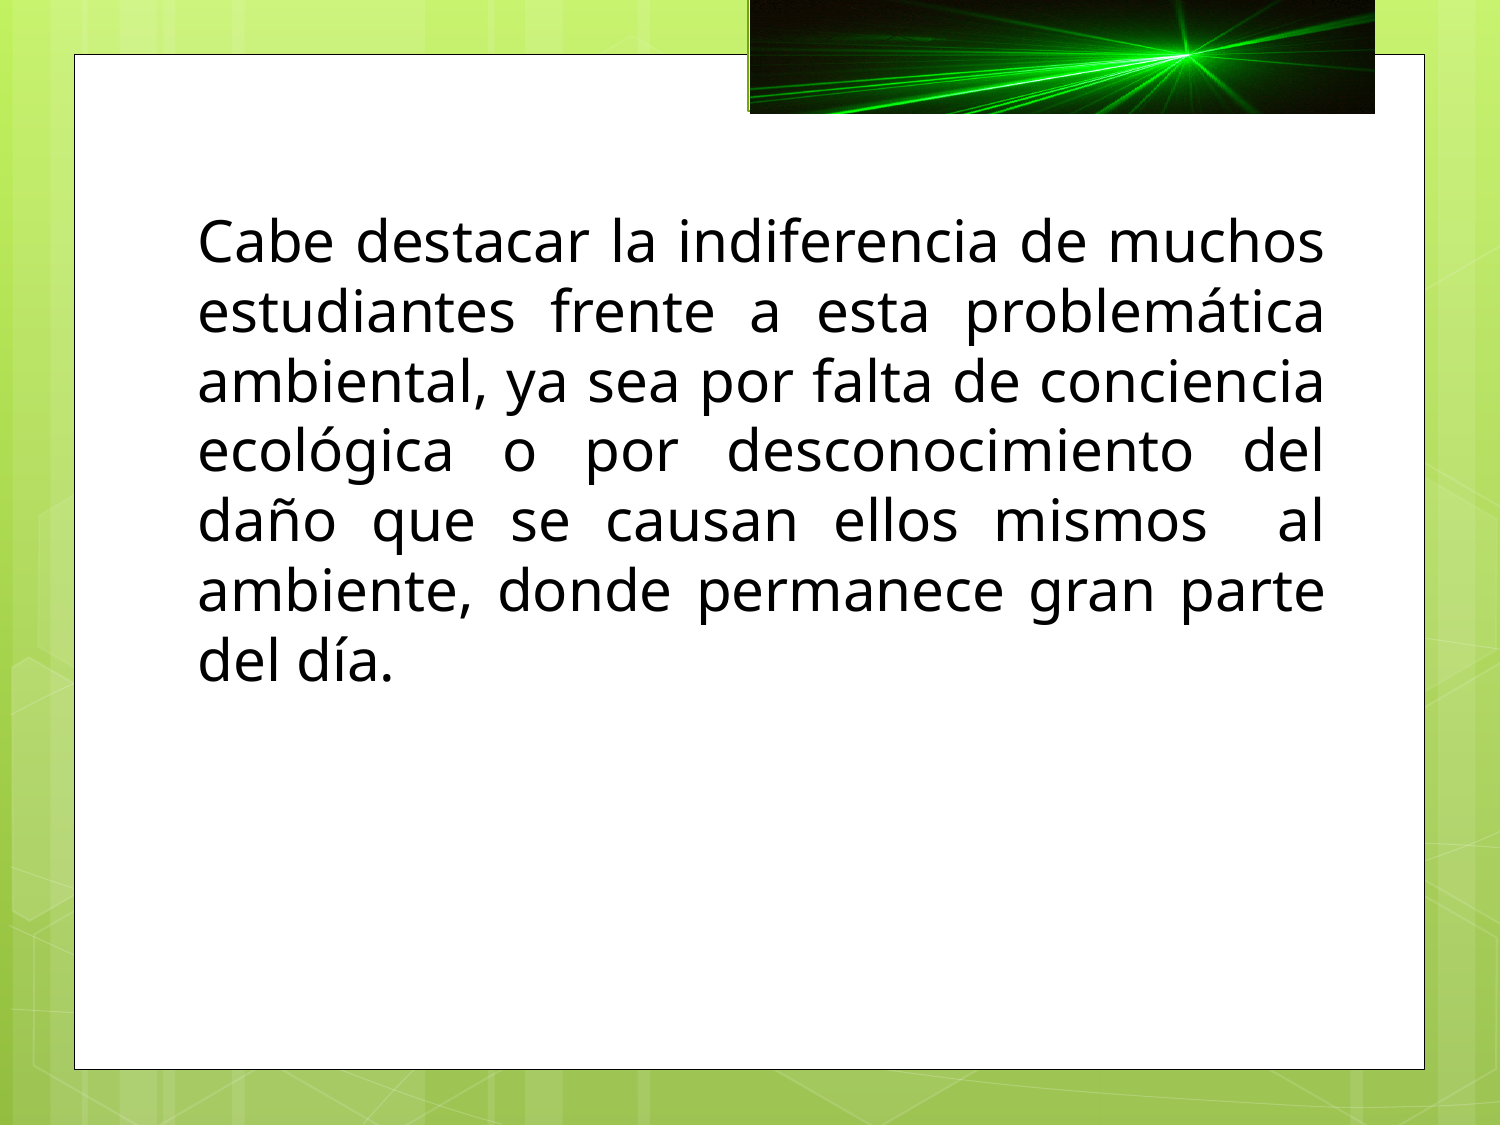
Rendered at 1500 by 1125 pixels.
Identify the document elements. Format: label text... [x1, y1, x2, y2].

picture [749, 0, 1376, 114]
text_box Cabe destacar la indiferencia de muchos estudiantes frente a esta problemática ambiental, ya sea por falta de conciencia ecológica o por desconocimiento del daño que se causan ellos mismos al ambiente, donde permanece gran parte del día. [182, 196, 1341, 746]
